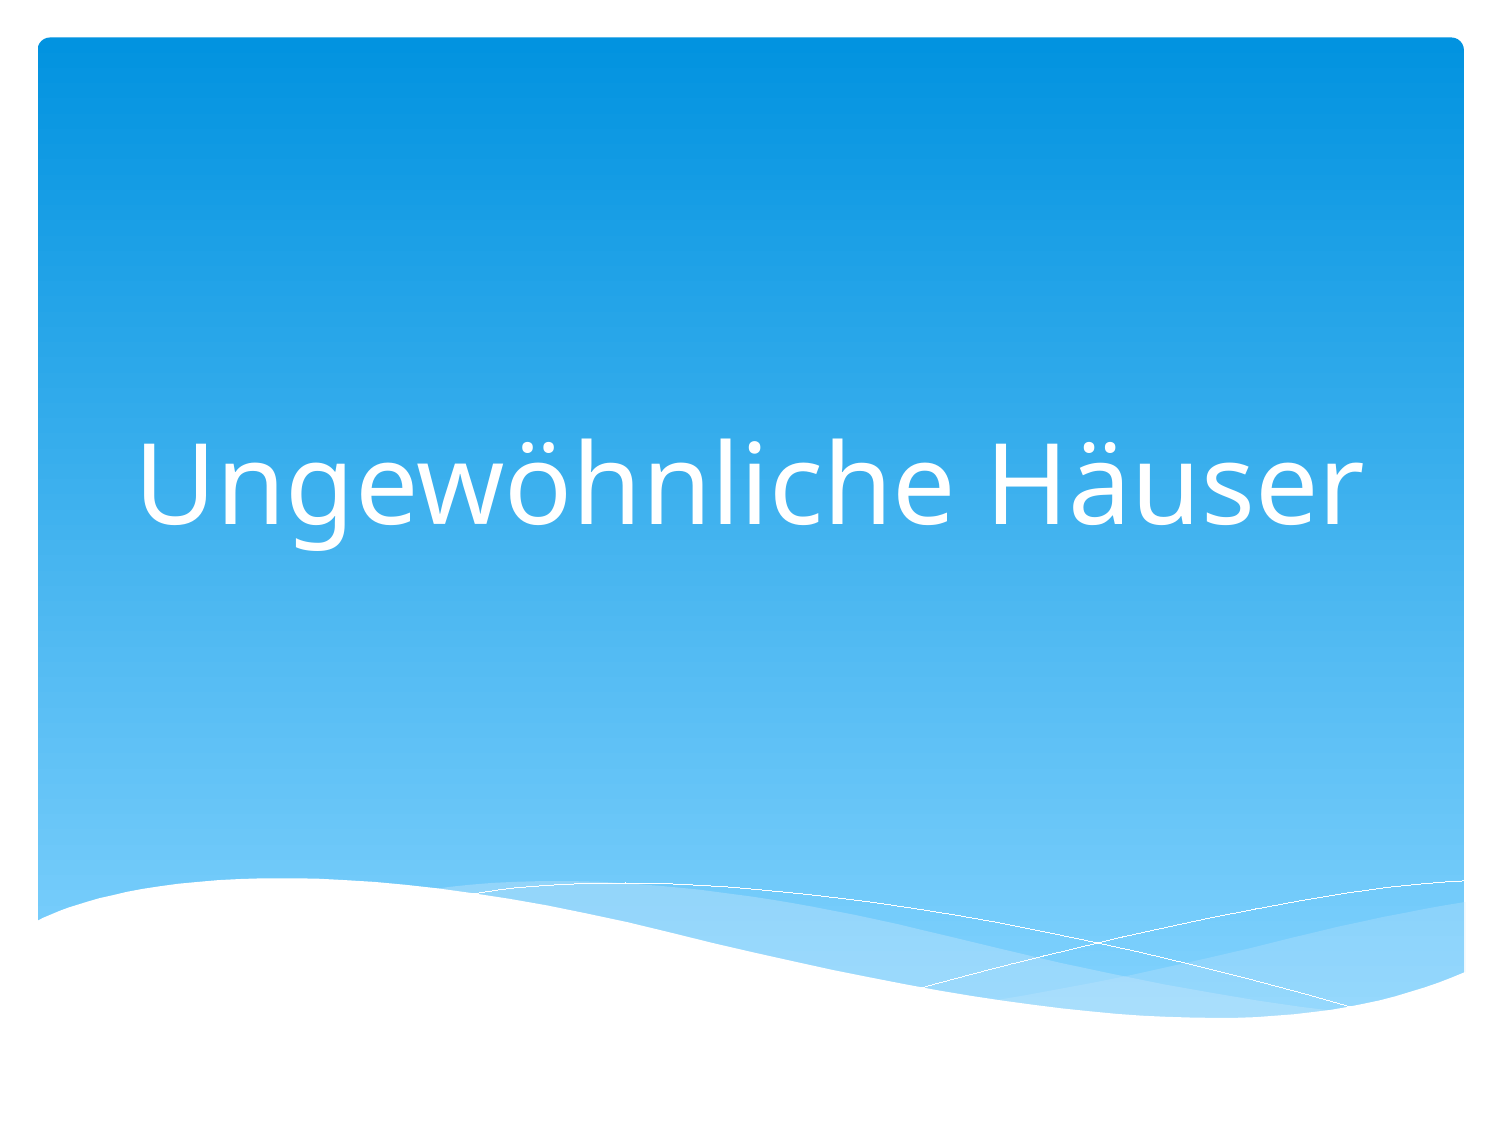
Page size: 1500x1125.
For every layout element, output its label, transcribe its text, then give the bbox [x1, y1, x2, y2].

title Ungewöhnliche Häuser [112, 262, 1388, 555]
